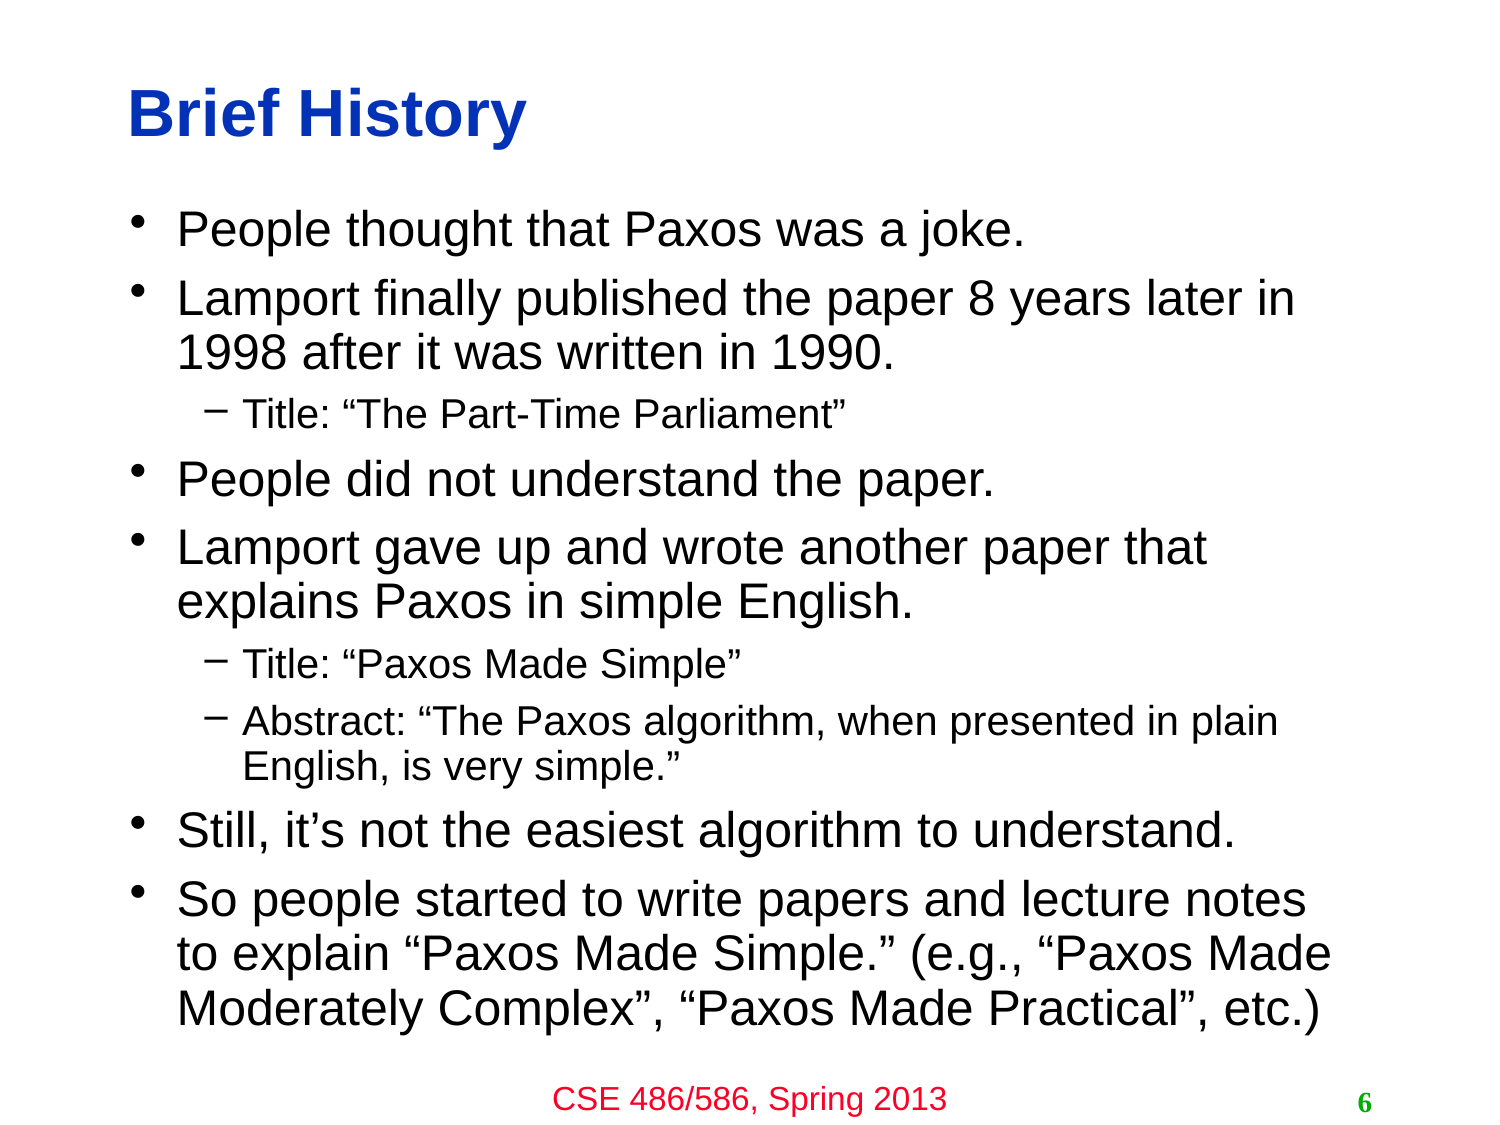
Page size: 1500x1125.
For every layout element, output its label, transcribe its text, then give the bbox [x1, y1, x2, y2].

list People thought that Paxos was a joke. Lamport finally published the paper 8 years later in 1998 after it was written in 1990. Title: “The Part-Time Parliament” People did not understand the paper. Lamport gave up and wrote another paper that explains Paxos in simple English. Title: “Paxos Made Simple” Abstract: “The Paxos algorithm, when presented in plain English, is very simple.” Still, it’s not the easiest algorithm to understand. So people started to write papers and lecture notes to explain “Paxos Made Simple.” (e.g., “Paxos Made Moderately Complex”, “Paxos Made Practical”, etc.) [114, 195, 1376, 1005]
slide_number 6 [1074, 1076, 1388, 1125]
title Brief History [112, 53, 1310, 176]
